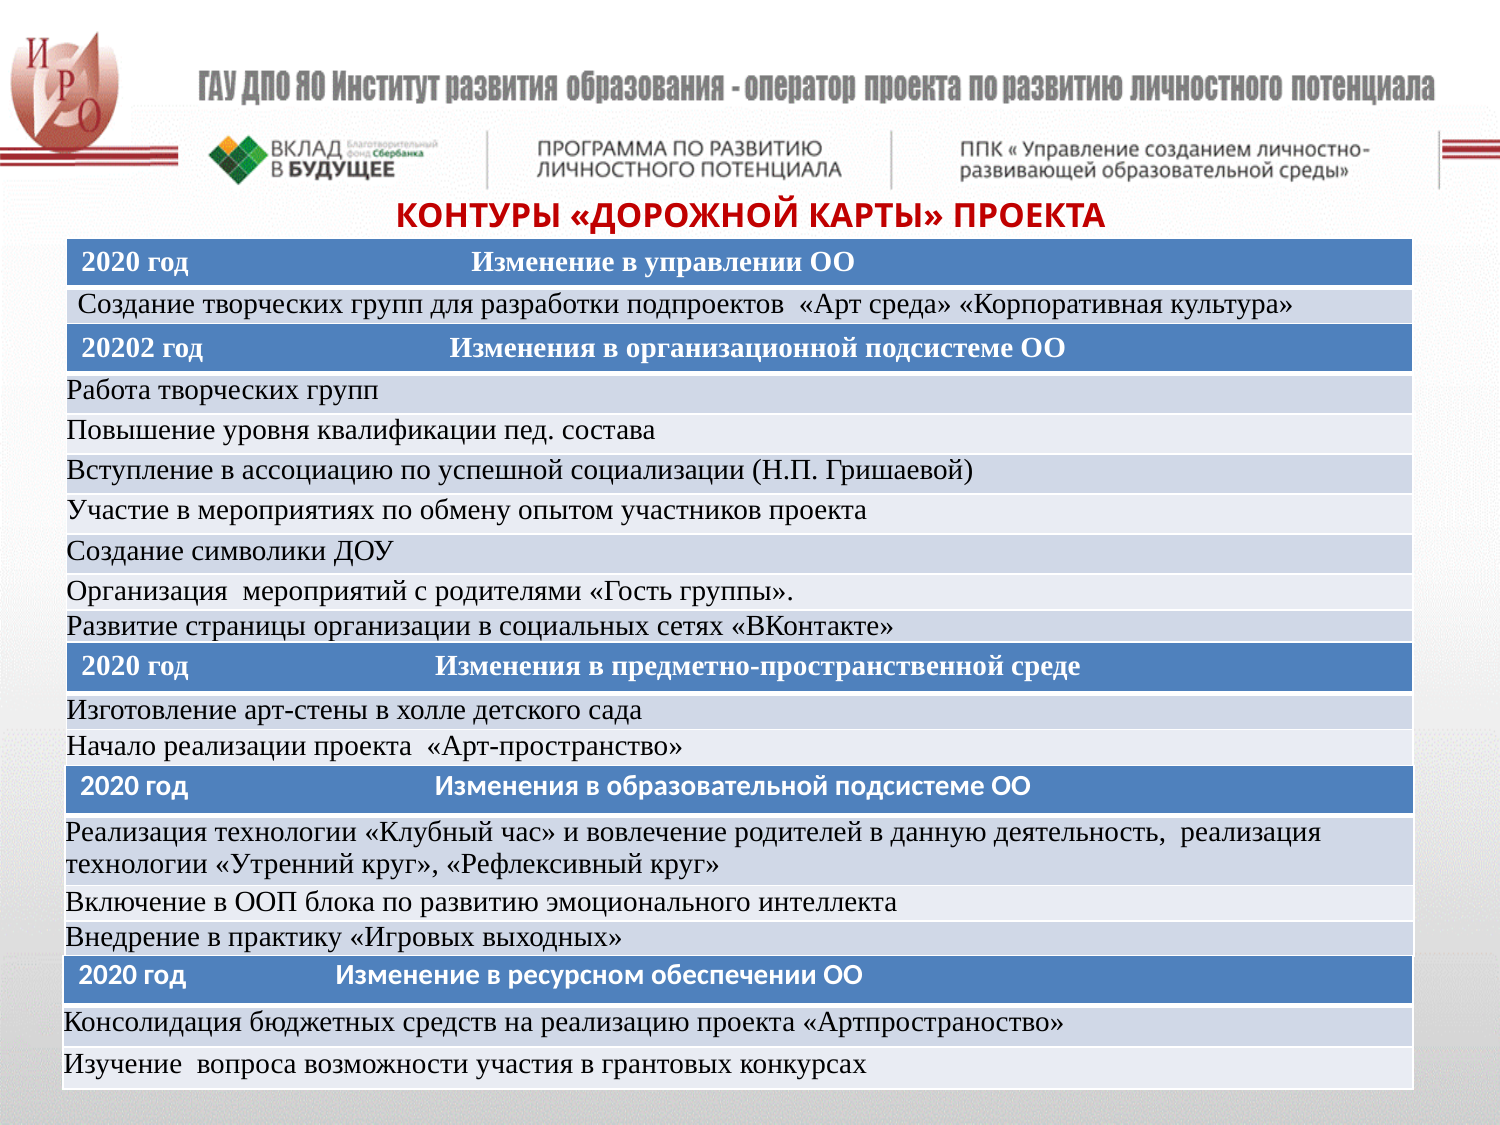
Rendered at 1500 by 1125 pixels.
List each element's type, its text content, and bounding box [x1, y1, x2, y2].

table_header 2020 год Изменение в управлении ОО [67, 239, 1412, 285]
table_header 2020 год Изменения в образовательной подсистеме ОО [66, 766, 1413, 813]
table_cell Участие в мероприятиях по обмену опытом участников проекта [67, 495, 1412, 533]
table_cell Начало реализации проекта «Арт-пространство» [67, 730, 1412, 765]
table_cell Создание творческих групп для разработки подпроектов «Арт среда» «Корпоративная культура» [67, 290, 1412, 323]
table_cell Изготовление арт-стены в холле детского сада [67, 696, 1412, 729]
table_cell Работа творческих групп [67, 376, 1412, 413]
table_cell Включение в ООП блока по развитию эмоционального интеллекта [66, 886, 1413, 920]
table_header 2020 год Изменения в предметно-пространственной среде [67, 643, 1412, 691]
table_header 20202 год Изменения в организационной подсистеме ОО [67, 324, 1412, 371]
table_cell Вступление в ассоциацию по успешной социализации (Н.П. Гришаевой) [67, 455, 1412, 493]
table_cell Внедрение в практику «Игровых выходных» [66, 922, 1413, 955]
text_box КОНТУРЫ «ДОРОЖНОЙ КАРТЫ» ПРОЕКТА [135, 191, 1367, 237]
table_cell Изучение вопроса возможности участия в грантовых конкурсах [64, 1048, 1412, 1088]
table_cell Создание символики ДОУ [67, 535, 1412, 573]
table_cell Консолидация бюджетных средств на реализацию проекта «Артпространоство» [64, 1008, 1412, 1046]
table_cell Развитие страницы организации в социальных сетях «ВКонтакте» [67, 611, 1412, 641]
table_header 2020 год Изменение в ресурсном обеспечении ОО [64, 956, 1412, 1003]
table_cell Реализация технологии «Клубный час» и вовлечение родителей в данную деятельность, реализация технологии «Утренний круг», «Рефлексивный круг» [66, 818, 1413, 885]
table_cell Организация мероприятий с родителями «Гость группы». [67, 575, 1412, 609]
picture [0, 0, 1500, 1125]
table_cell Повышение уровня квалификации пед. состава [67, 415, 1412, 453]
